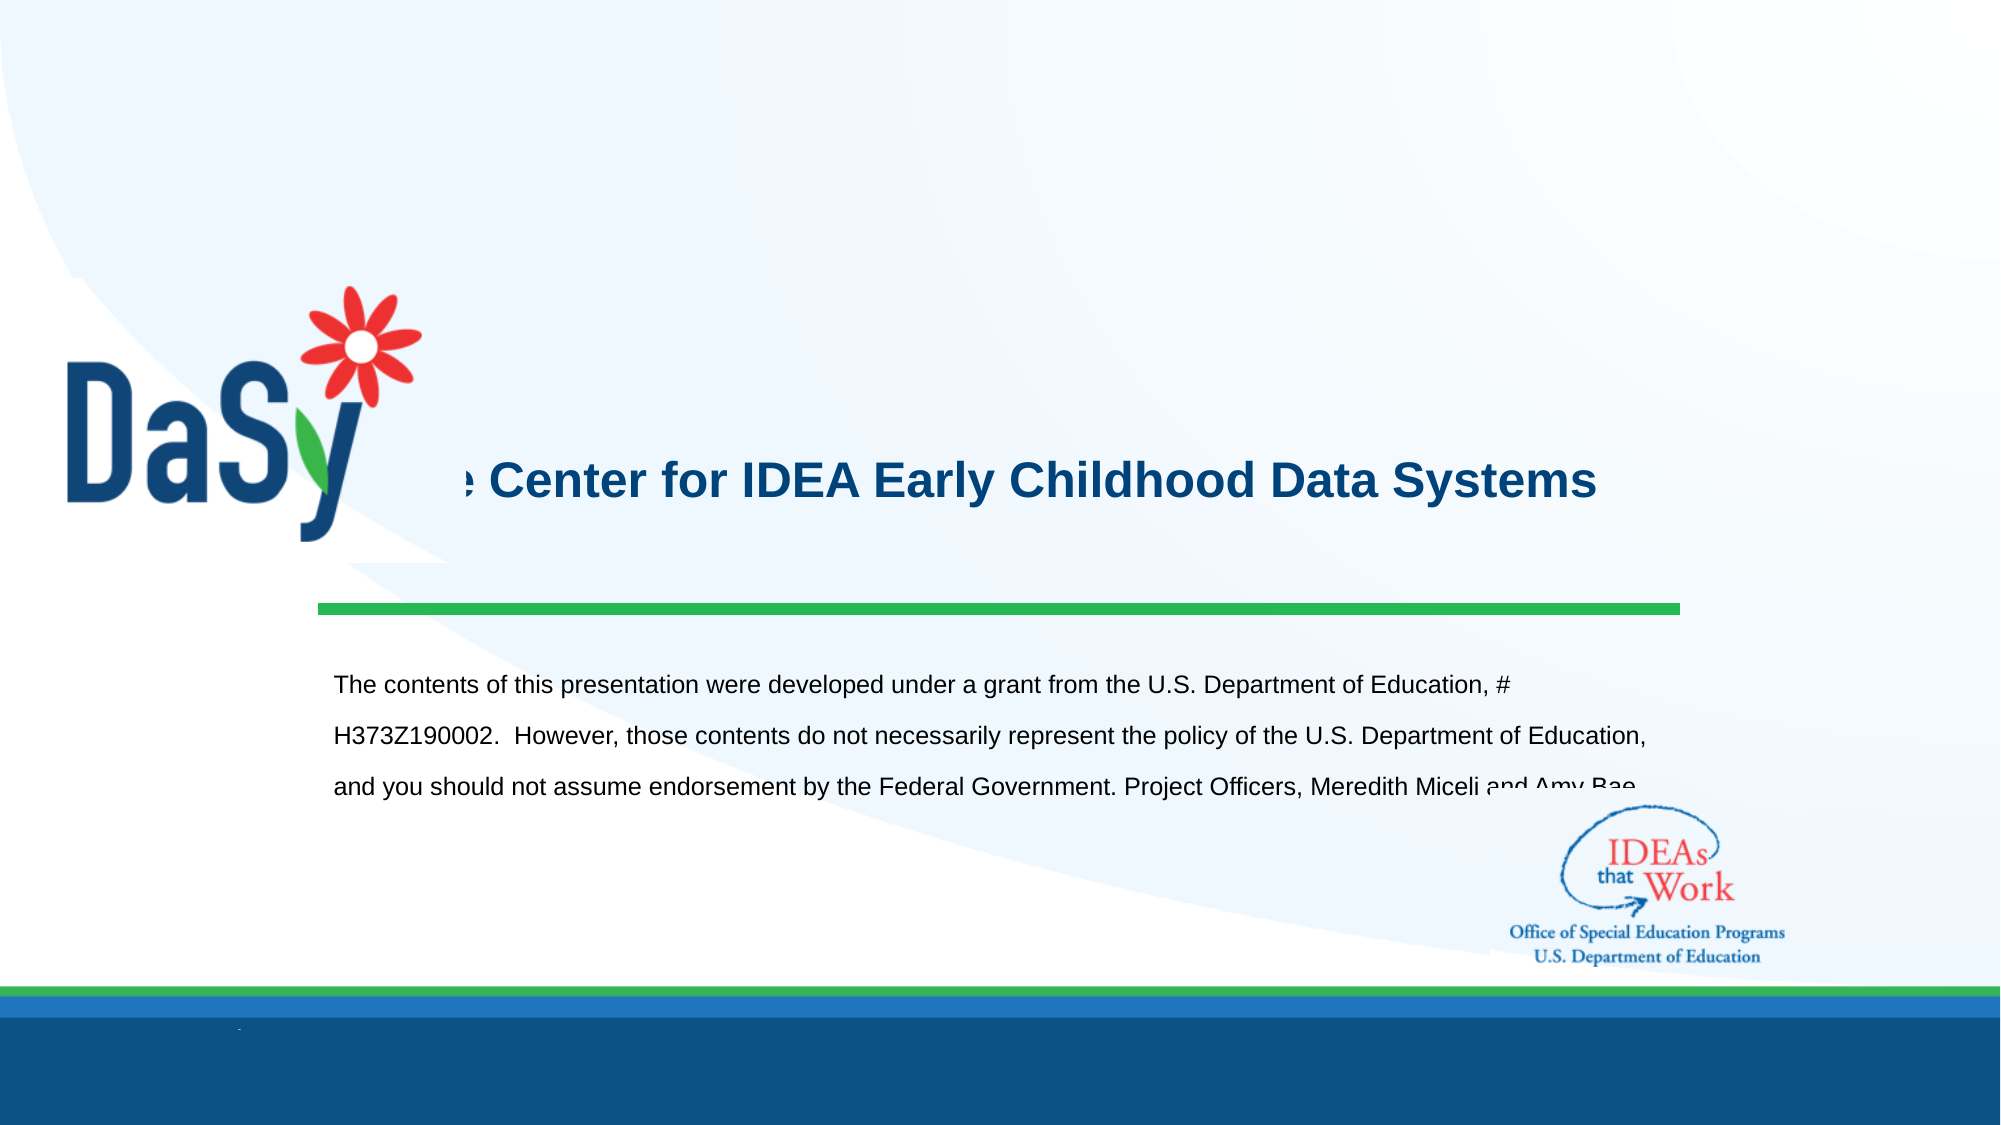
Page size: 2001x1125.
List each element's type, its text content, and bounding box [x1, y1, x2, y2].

picture [0, 0, 2001, 1125]
title The Center for IDEA Early Childhood Data Systems [371, 440, 1631, 631]
list The contents of this presentation were developed under a grant from the U.S. Department of Education, # H373Z190002. However, those contents do not necessarily represent the policy of the U.S. Department of Education, and you should not assume endorsement by the Federal Government. Project Officers, Meredith Miceli and Amy Bae. [318, 631, 1678, 847]
